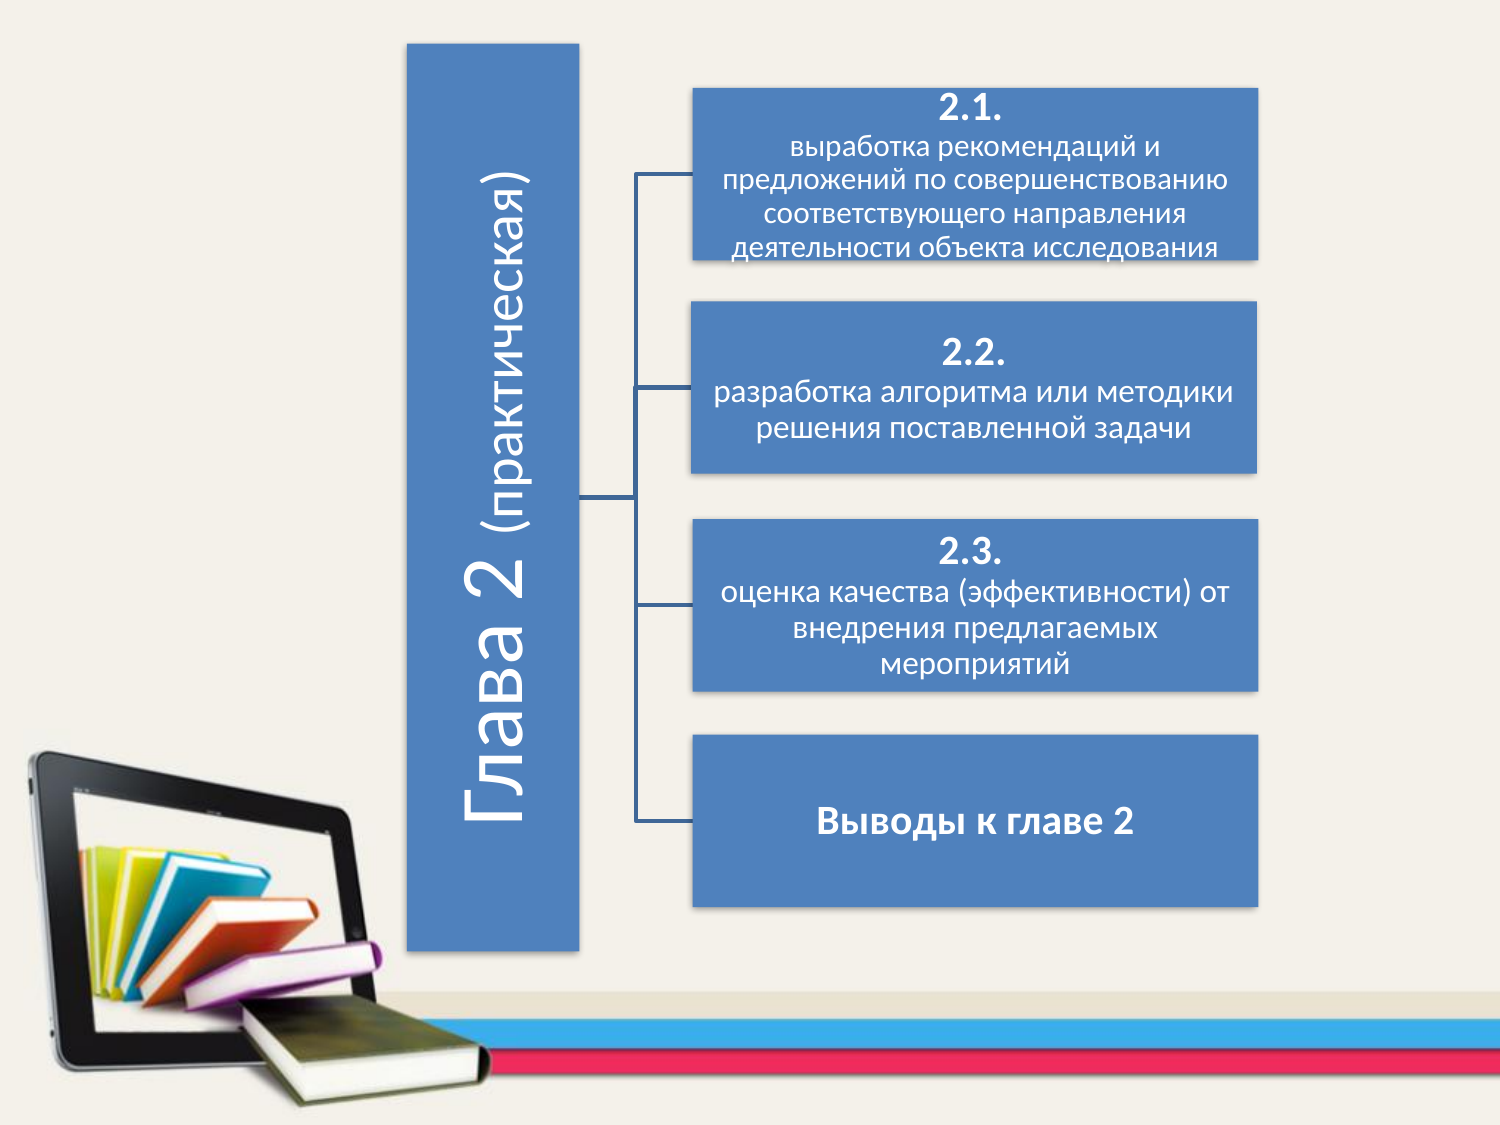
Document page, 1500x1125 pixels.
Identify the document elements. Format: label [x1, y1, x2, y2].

text_box [194, 42, 1471, 953]
picture [0, 0, 1500, 1125]
